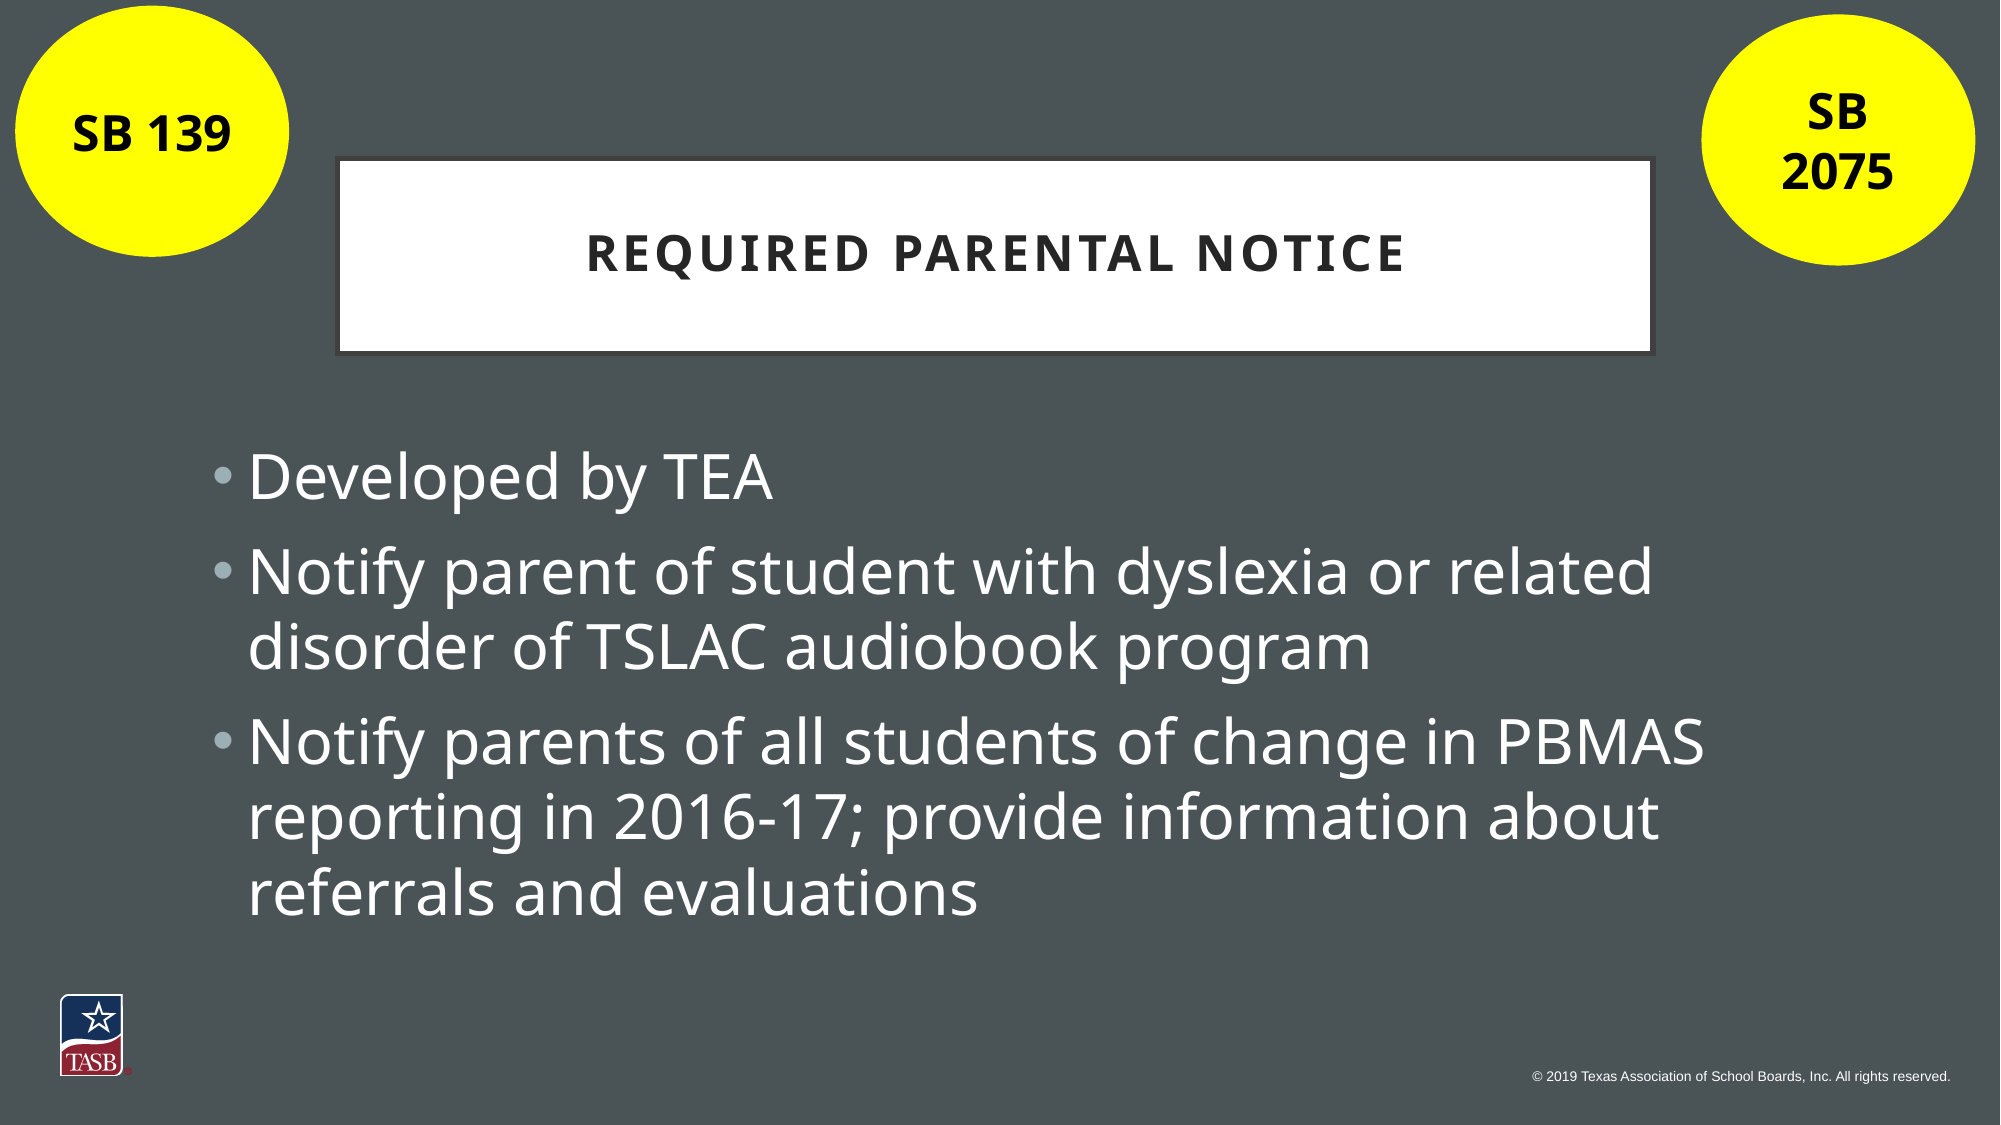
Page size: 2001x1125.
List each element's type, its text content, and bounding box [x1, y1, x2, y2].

picture [60, 994, 132, 1076]
list Developed by TEA Notify parent of student with dyslexia or related disorder of TSLAC audiobook program Notify parents of all students of change in PBMAS reporting in 2016-17; provide information about referrals and evaluations [197, 429, 1791, 939]
text_box SB 139 [16, 6, 289, 256]
text_box SB 2075 [1702, 15, 1975, 265]
title Required parental notice [335, 156, 1656, 356]
